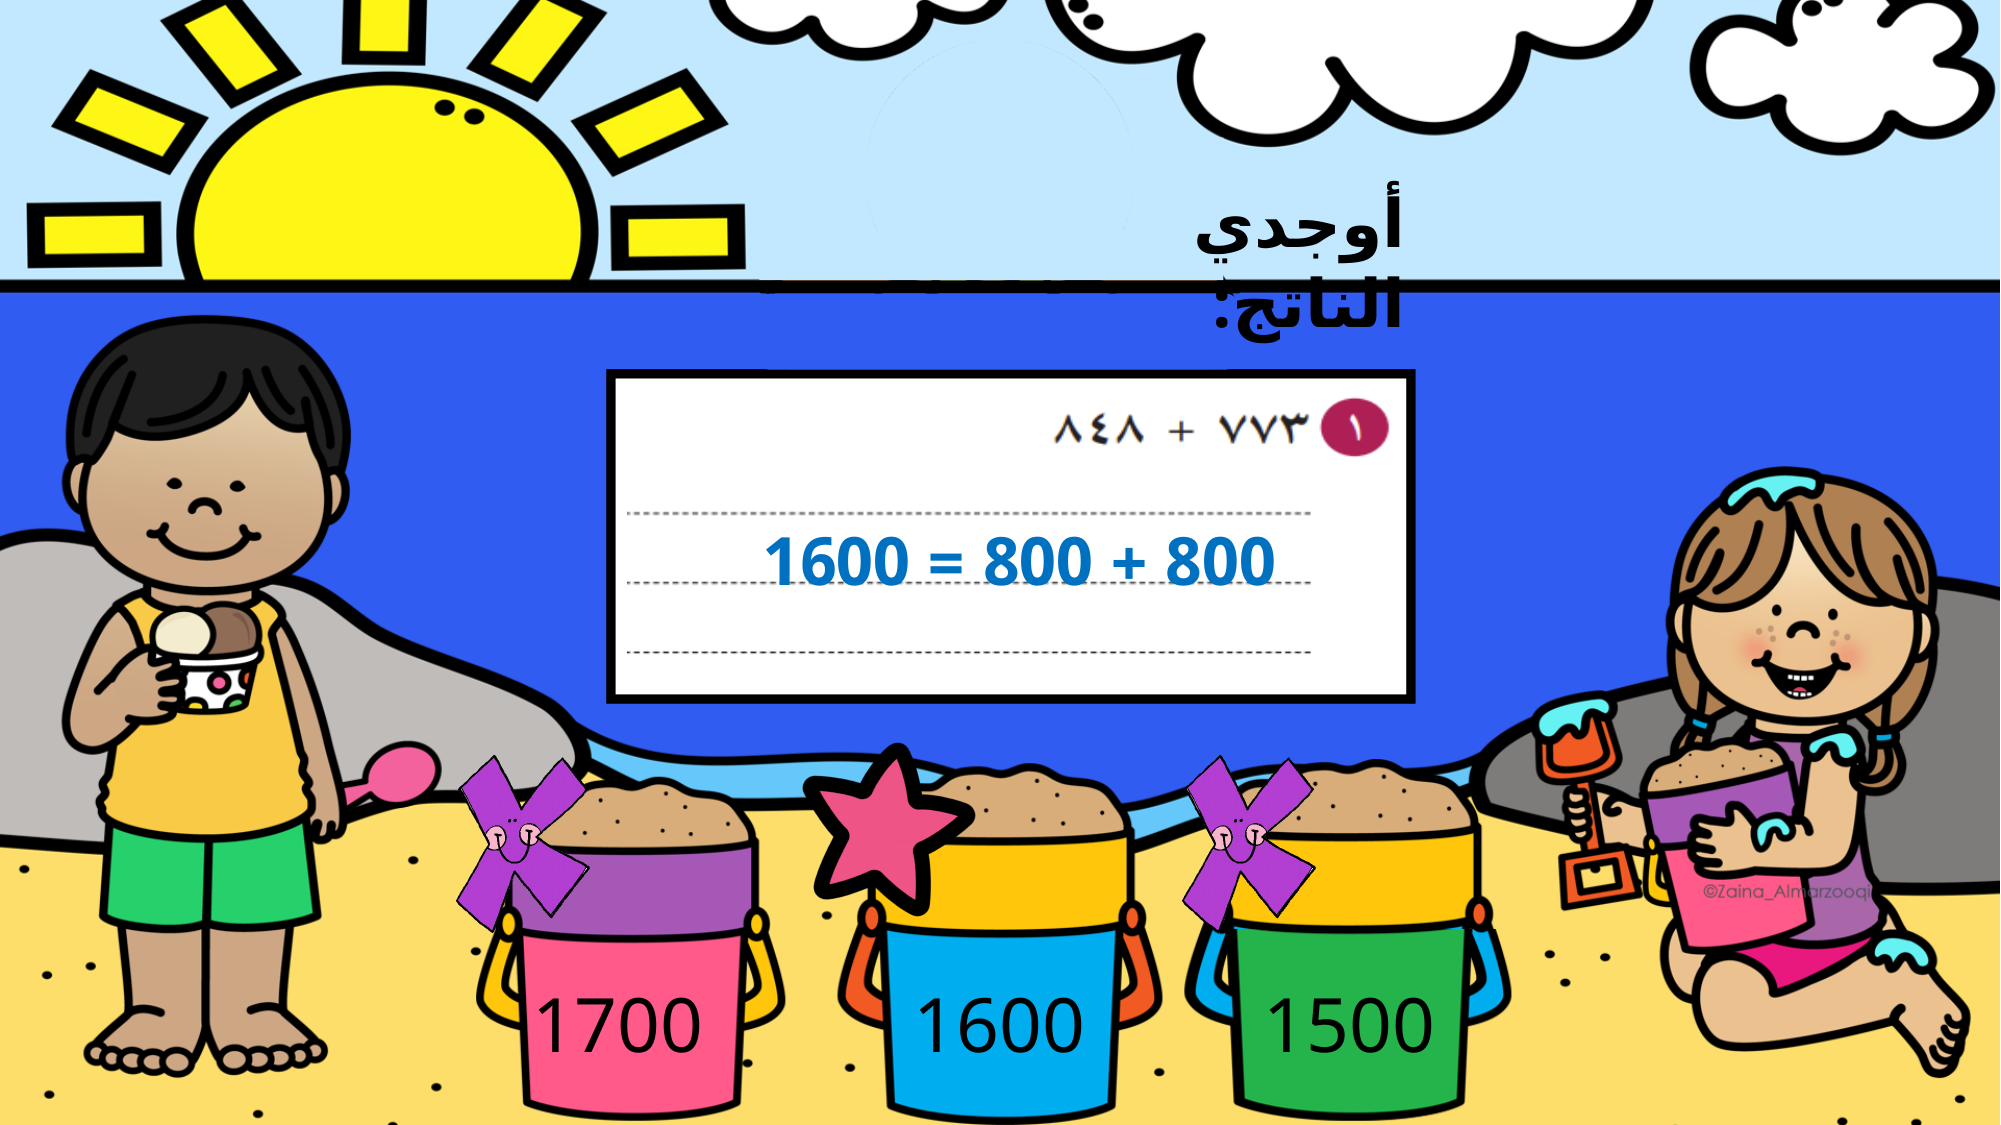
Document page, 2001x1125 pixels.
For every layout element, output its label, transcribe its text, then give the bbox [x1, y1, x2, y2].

text_box 1500 [1248, 970, 1451, 1075]
text_box أوجدي الناتج: [1027, 173, 1421, 349]
text_box 1600 [898, 970, 1101, 1075]
picture [0, 0, 2000, 1125]
text_box 1700 [517, 970, 719, 1075]
